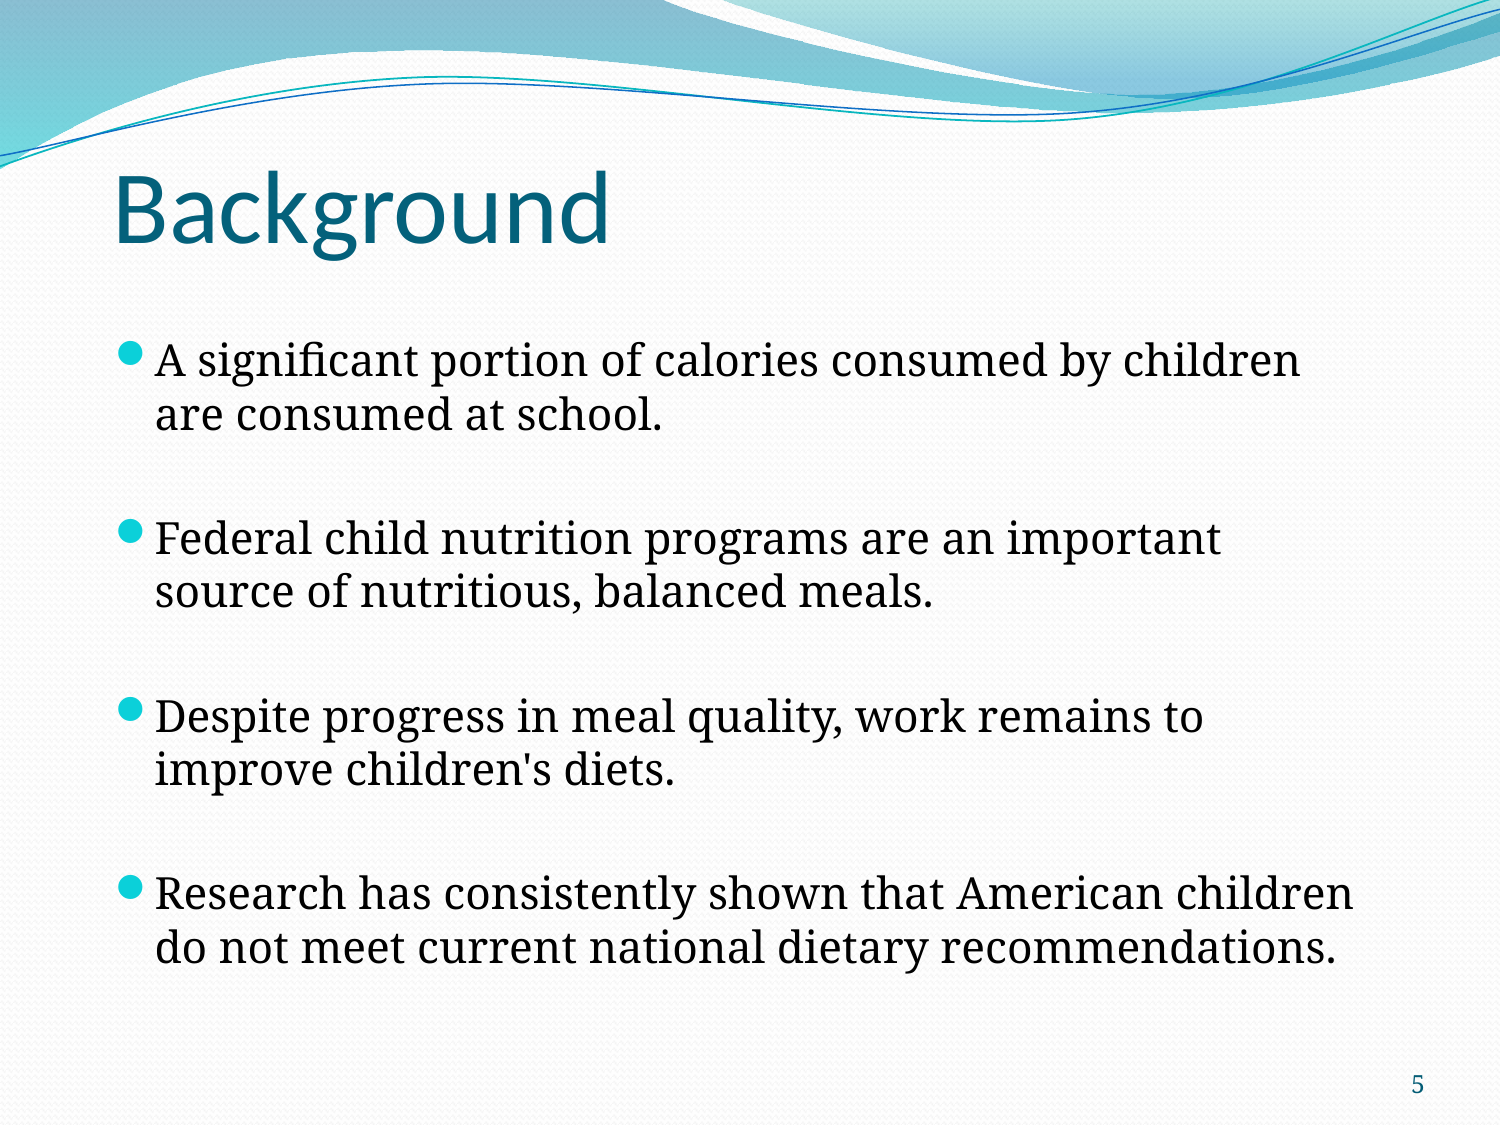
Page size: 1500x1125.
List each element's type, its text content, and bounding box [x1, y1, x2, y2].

title Background [112, 62, 1250, 265]
slide_number 5 [1299, 1042, 1425, 1103]
list A significant portion of calories consumed by children are consumed at school. Federal child nutrition programs are an important source of nutritious, balanced meals. Despite progress in meal quality, work remains to improve children's diets. Research has consistently shown that American children do not meet current national dietary recommendations. [99, 324, 1375, 1016]
